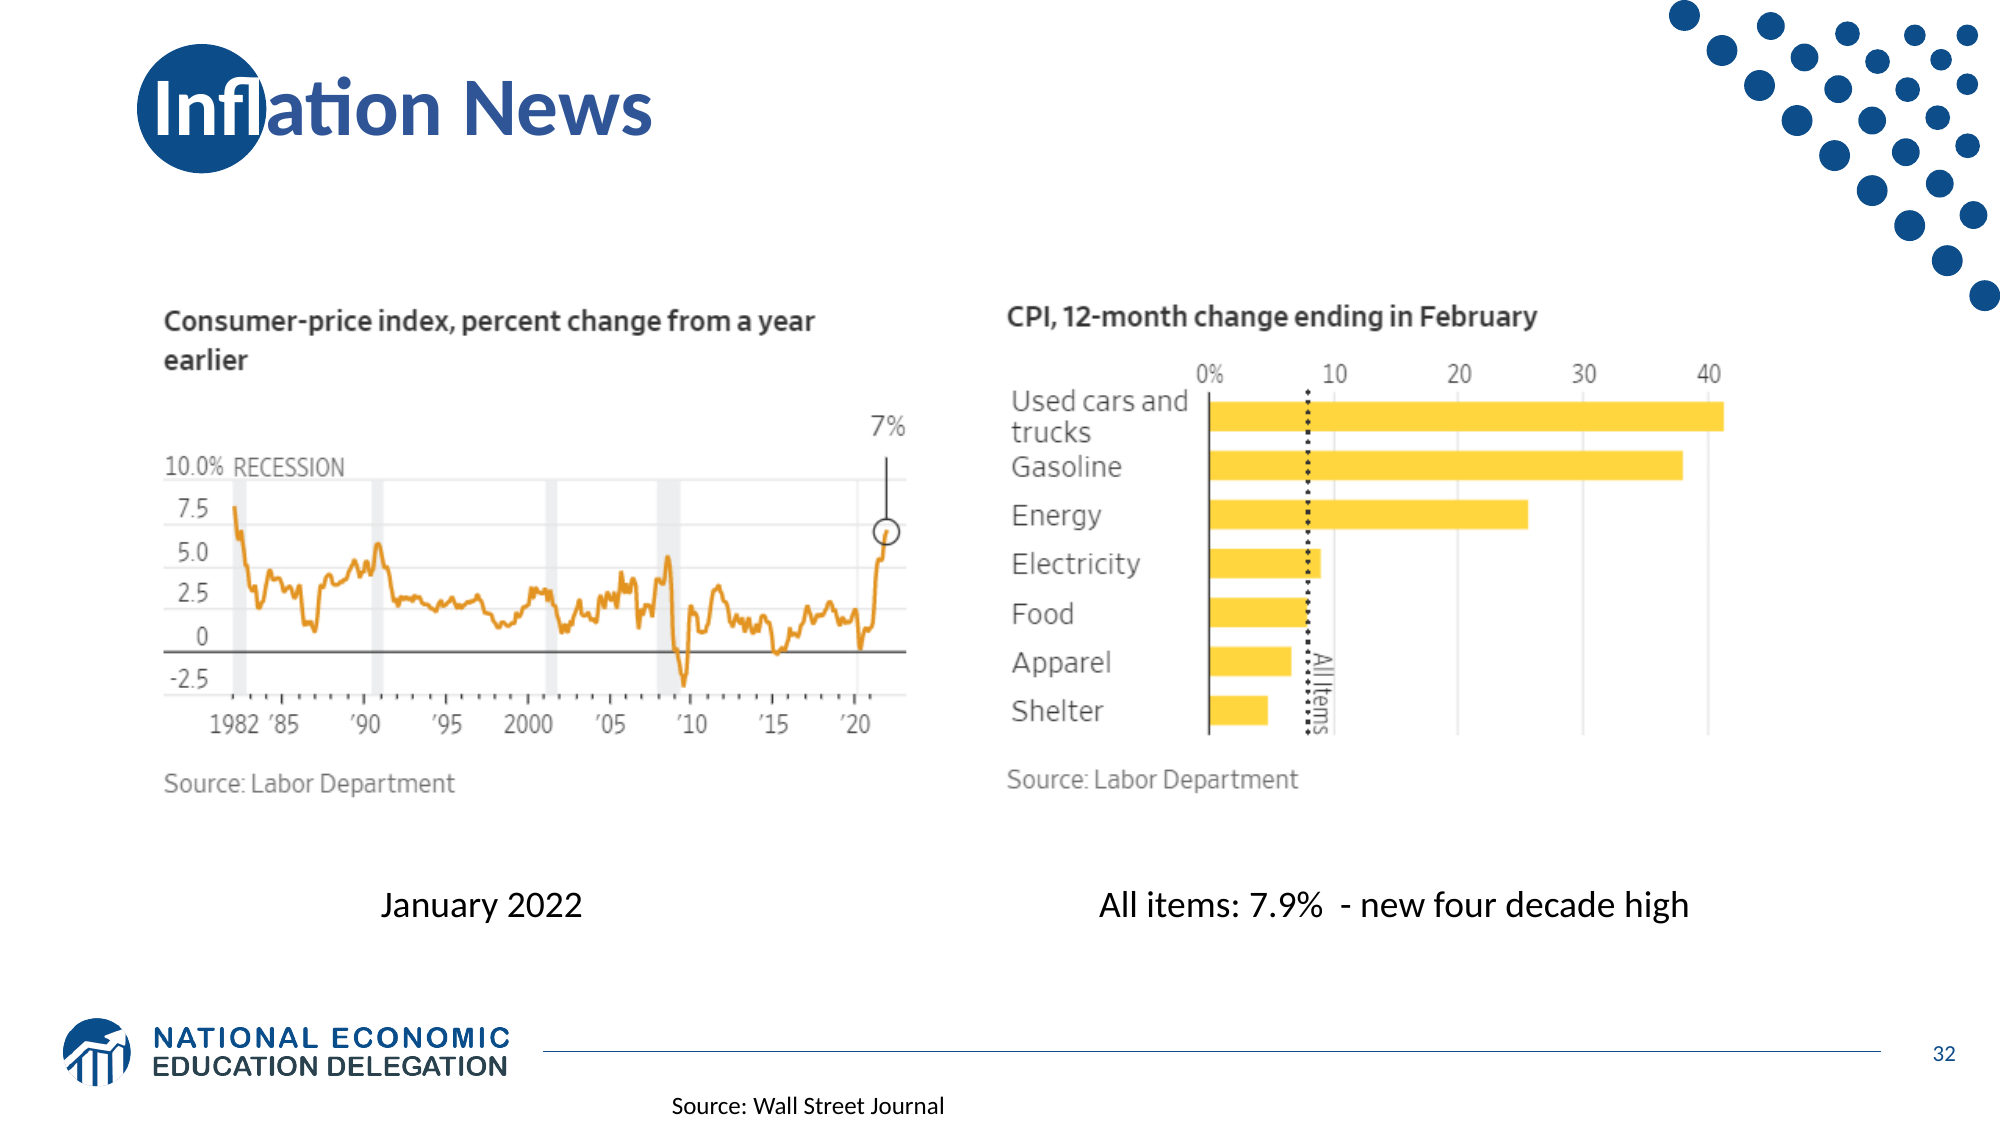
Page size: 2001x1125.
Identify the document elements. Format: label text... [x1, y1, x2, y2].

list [156, 289, 919, 810]
text_box All items: 7.9% - new four decade high [1084, 872, 1706, 933]
slide_number 32 [1521, 1022, 1972, 1082]
picture [55, 1013, 520, 1091]
text_box Source: Wall Street Journal [657, 1081, 967, 1125]
text_box January 2022 [366, 872, 599, 933]
title Inflation News [137, 0, 1863, 218]
picture [999, 297, 1735, 831]
